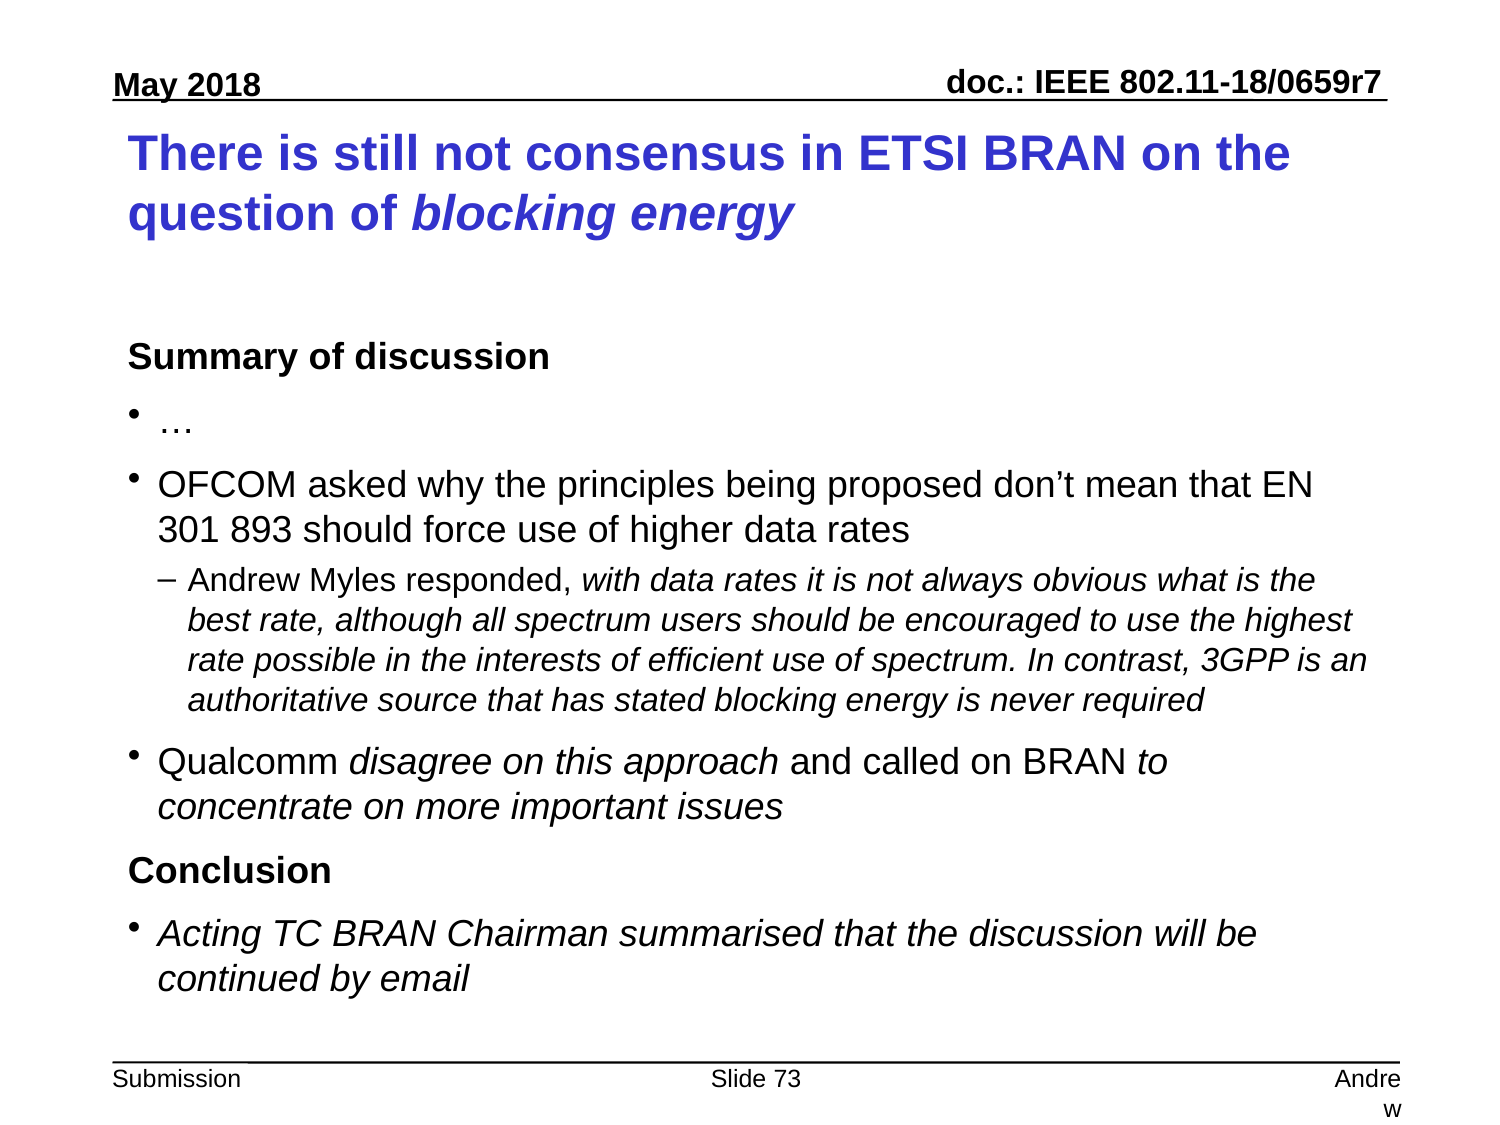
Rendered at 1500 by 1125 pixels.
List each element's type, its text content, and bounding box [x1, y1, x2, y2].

list Summary of discussion … OFCOM asked why the principles being proposed don’t mean that EN 301 893 should force use of higher data rates Andrew Myles responded, with data rates it is not always obvious what is the best rate, although all spectrum users should be encouraged to use the highest rate possible in the interests of efficient use of spectrum. In contrast, 3GPP is an authoritative source that has stated blocking energy is never required Qualcomm disagree on this approach and called on BRAN to concentrate on more important issues Conclusion Acting TC BRAN Chairman summarised that the discussion will be continued by email [112, 324, 1388, 1000]
title There is still not consensus in ETSI BRAN on the question of blocking energy [112, 112, 1388, 288]
slide_number Slide 73 [709, 1061, 803, 1093]
footer Andrew Myles, Cisco [1320, 1061, 1402, 1093]
